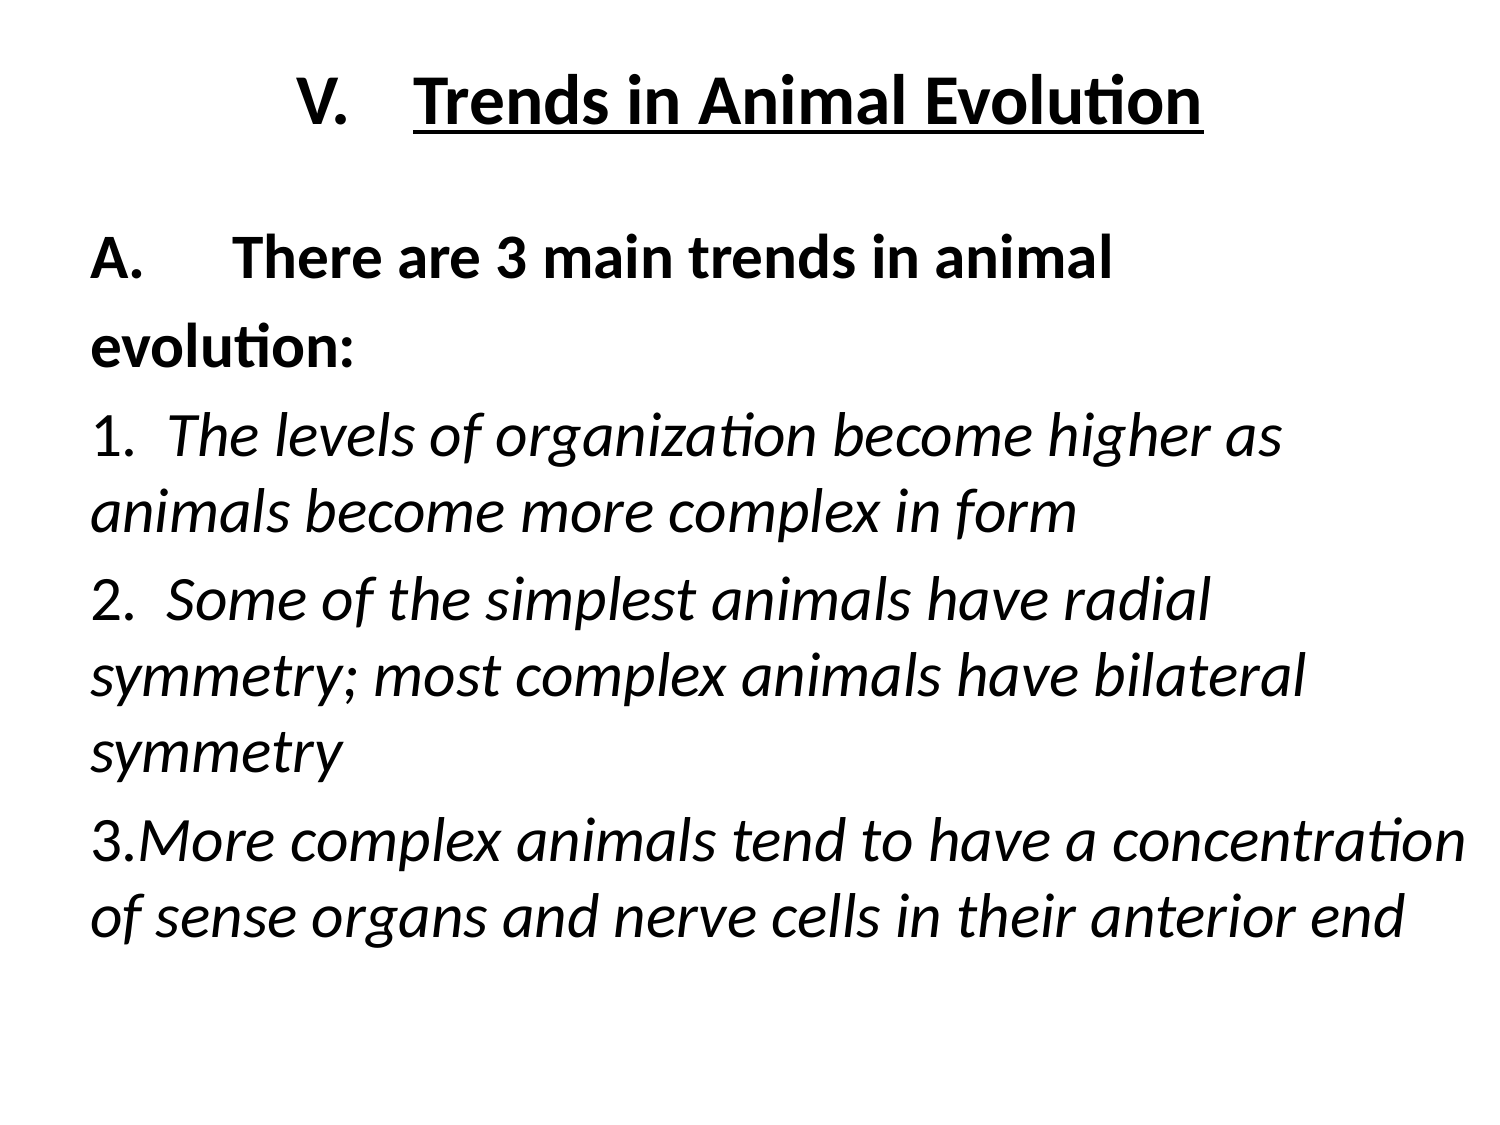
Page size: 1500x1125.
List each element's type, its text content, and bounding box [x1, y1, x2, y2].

list A. There are 3 main trends in animal evolution: 1. The levels of organization become higher as animals become more complex in form 2. Some of the simplest animals have radial symmetry; most complex animals have bilateral symmetry 3.More complex animals tend to have a concentration of sense organs and nerve cells in their anterior end [75, 208, 1500, 1005]
title V. Trends in Animal Evolution [75, 45, 1425, 208]
